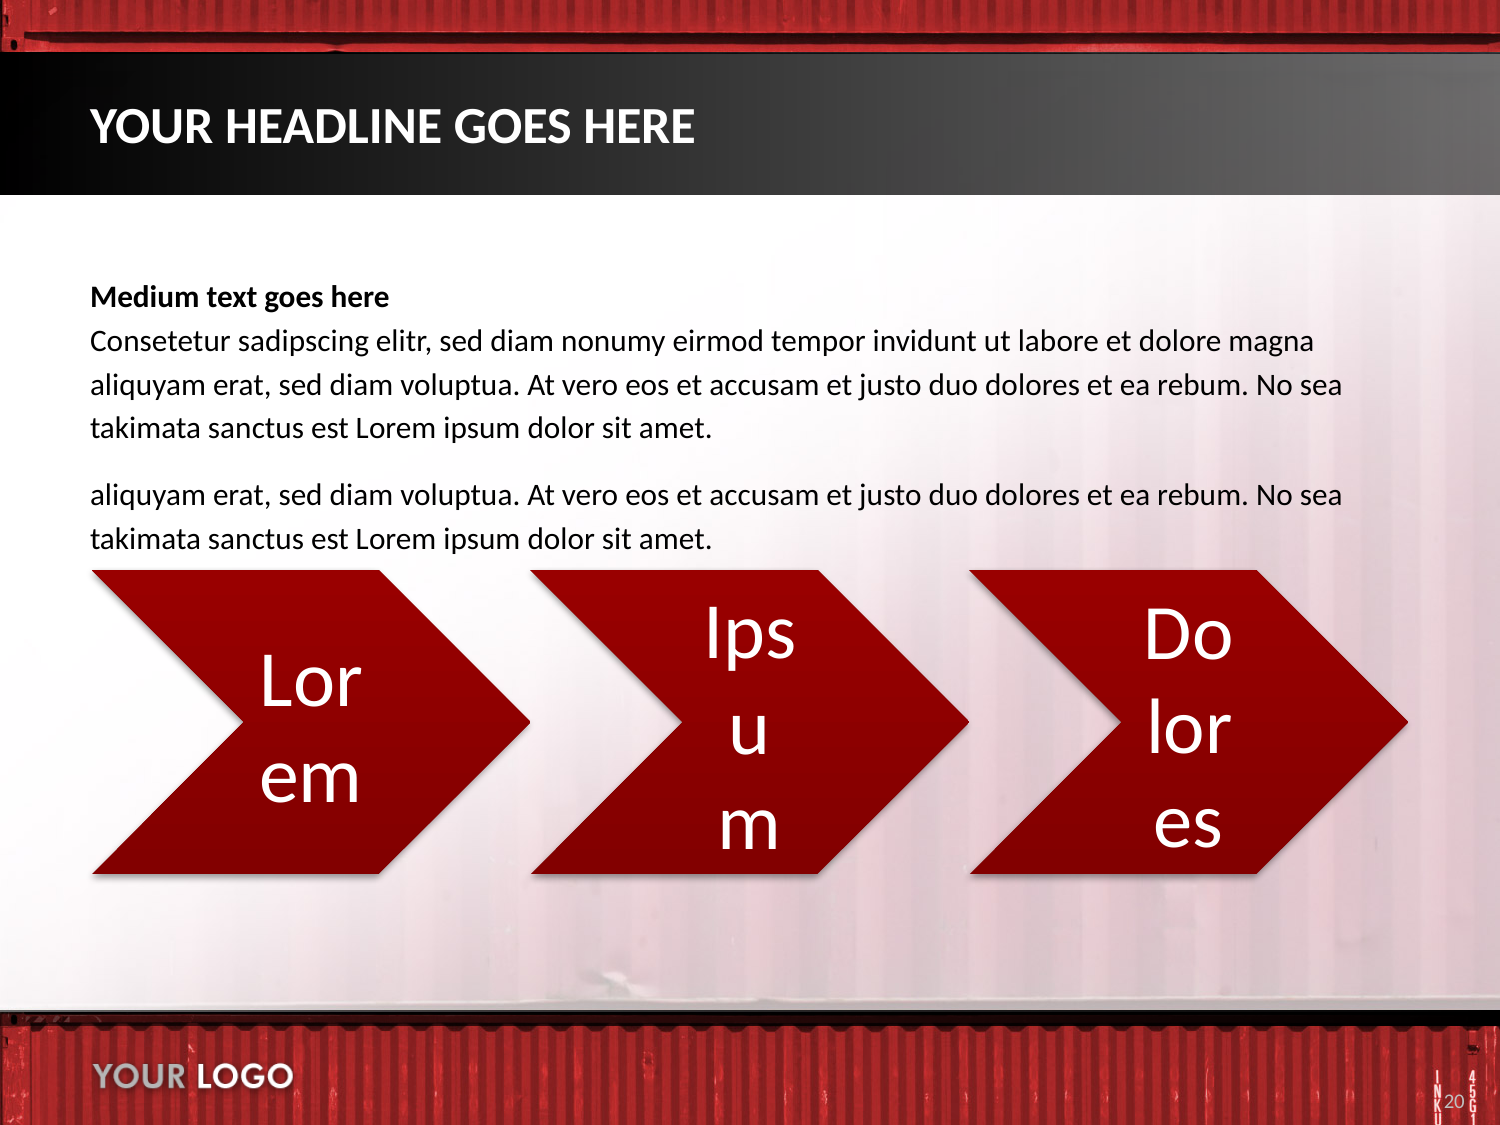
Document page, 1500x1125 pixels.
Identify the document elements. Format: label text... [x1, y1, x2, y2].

slide_number 20 [1408, 1079, 1480, 1125]
picture [0, 0, 1500, 1125]
text_box Medium text goes here Consetetur sadipscing elitr, sed diam nonumy eirmod tempor invidunt ut labore et dolore magna aliquyam erat, sed diam voluptua. At vero eos et accusam et justo duo dolores et ea rebum. No sea takimata sanctus est Lorem ipsum dolor sit amet. aliquyam erat, sed diam voluptua. At vero eos et accusam et justo duo dolores et ea rebum. No sea takimata sanctus est Lorem ipsum dolor sit amet. [74, 262, 1425, 597]
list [91, 569, 1409, 875]
title YOUR HEADLINE GOES HERE [75, 84, 1425, 167]
